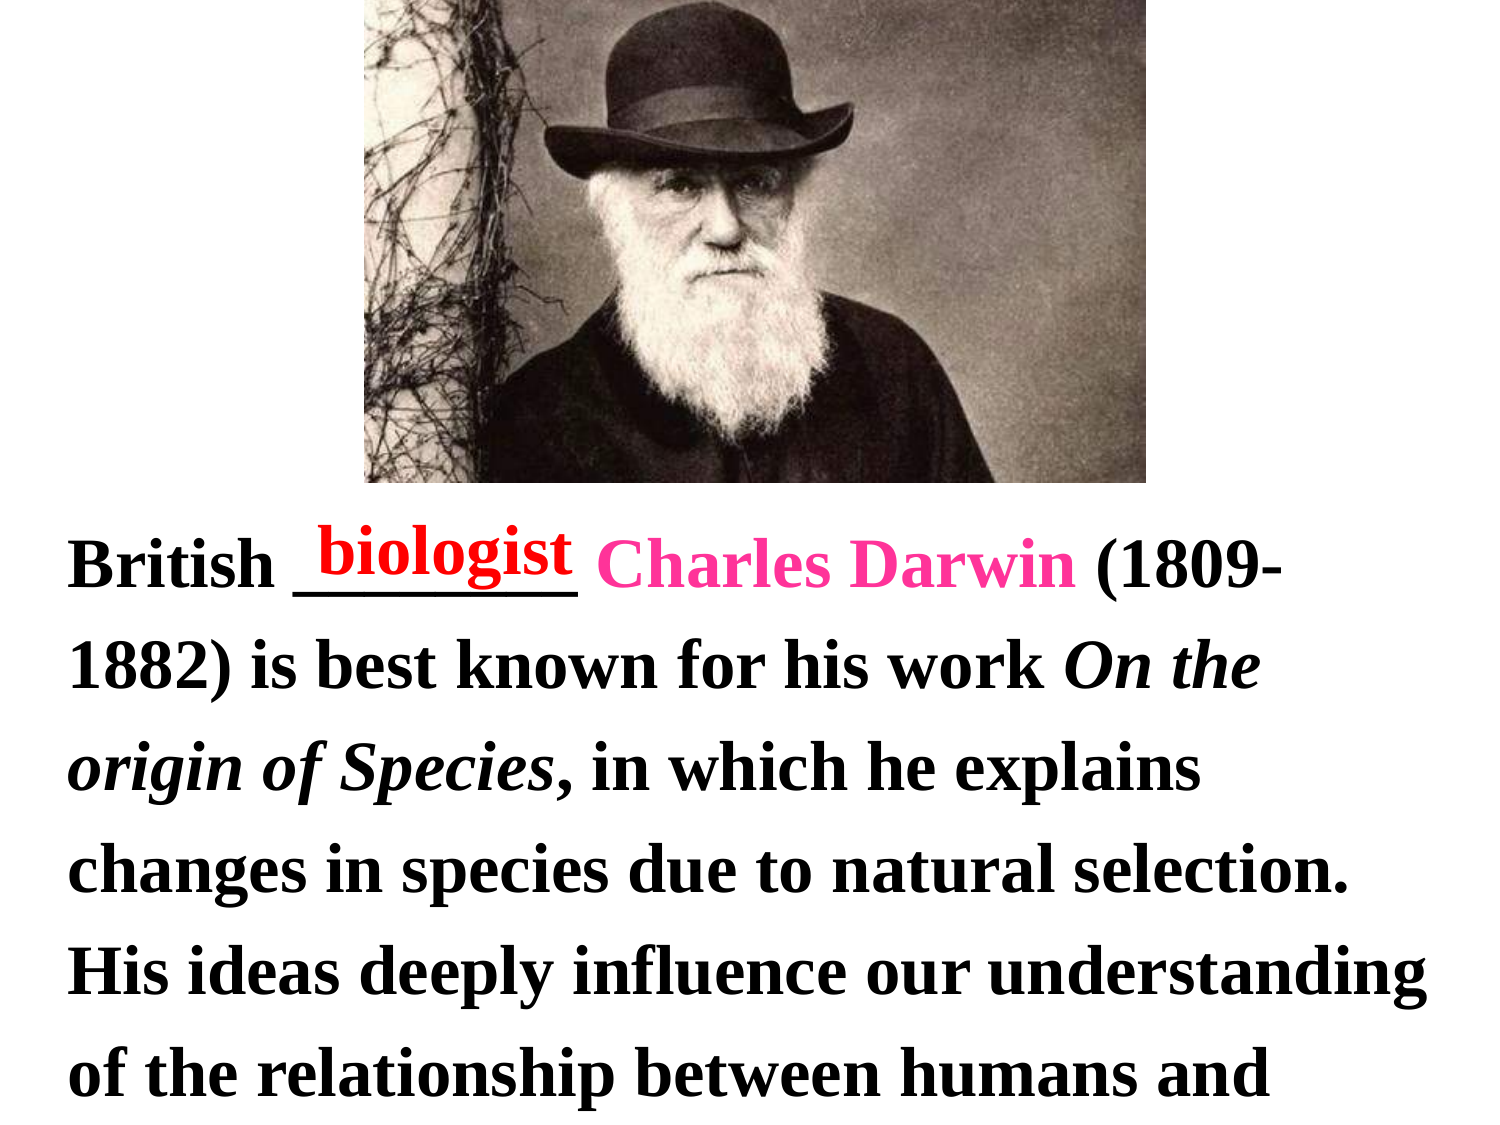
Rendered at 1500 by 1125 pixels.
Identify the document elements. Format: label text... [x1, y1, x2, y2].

text_box British ________ Charles Darwin (1809-1882) is best known for his work On the origin of Species, in which he explains changes in species due to natural selection. His ideas deeply influence our understanding of the relationship between humans and nature. [53, 491, 1458, 1125]
text_box biologist [302, 496, 589, 597]
picture [364, 0, 1147, 483]
